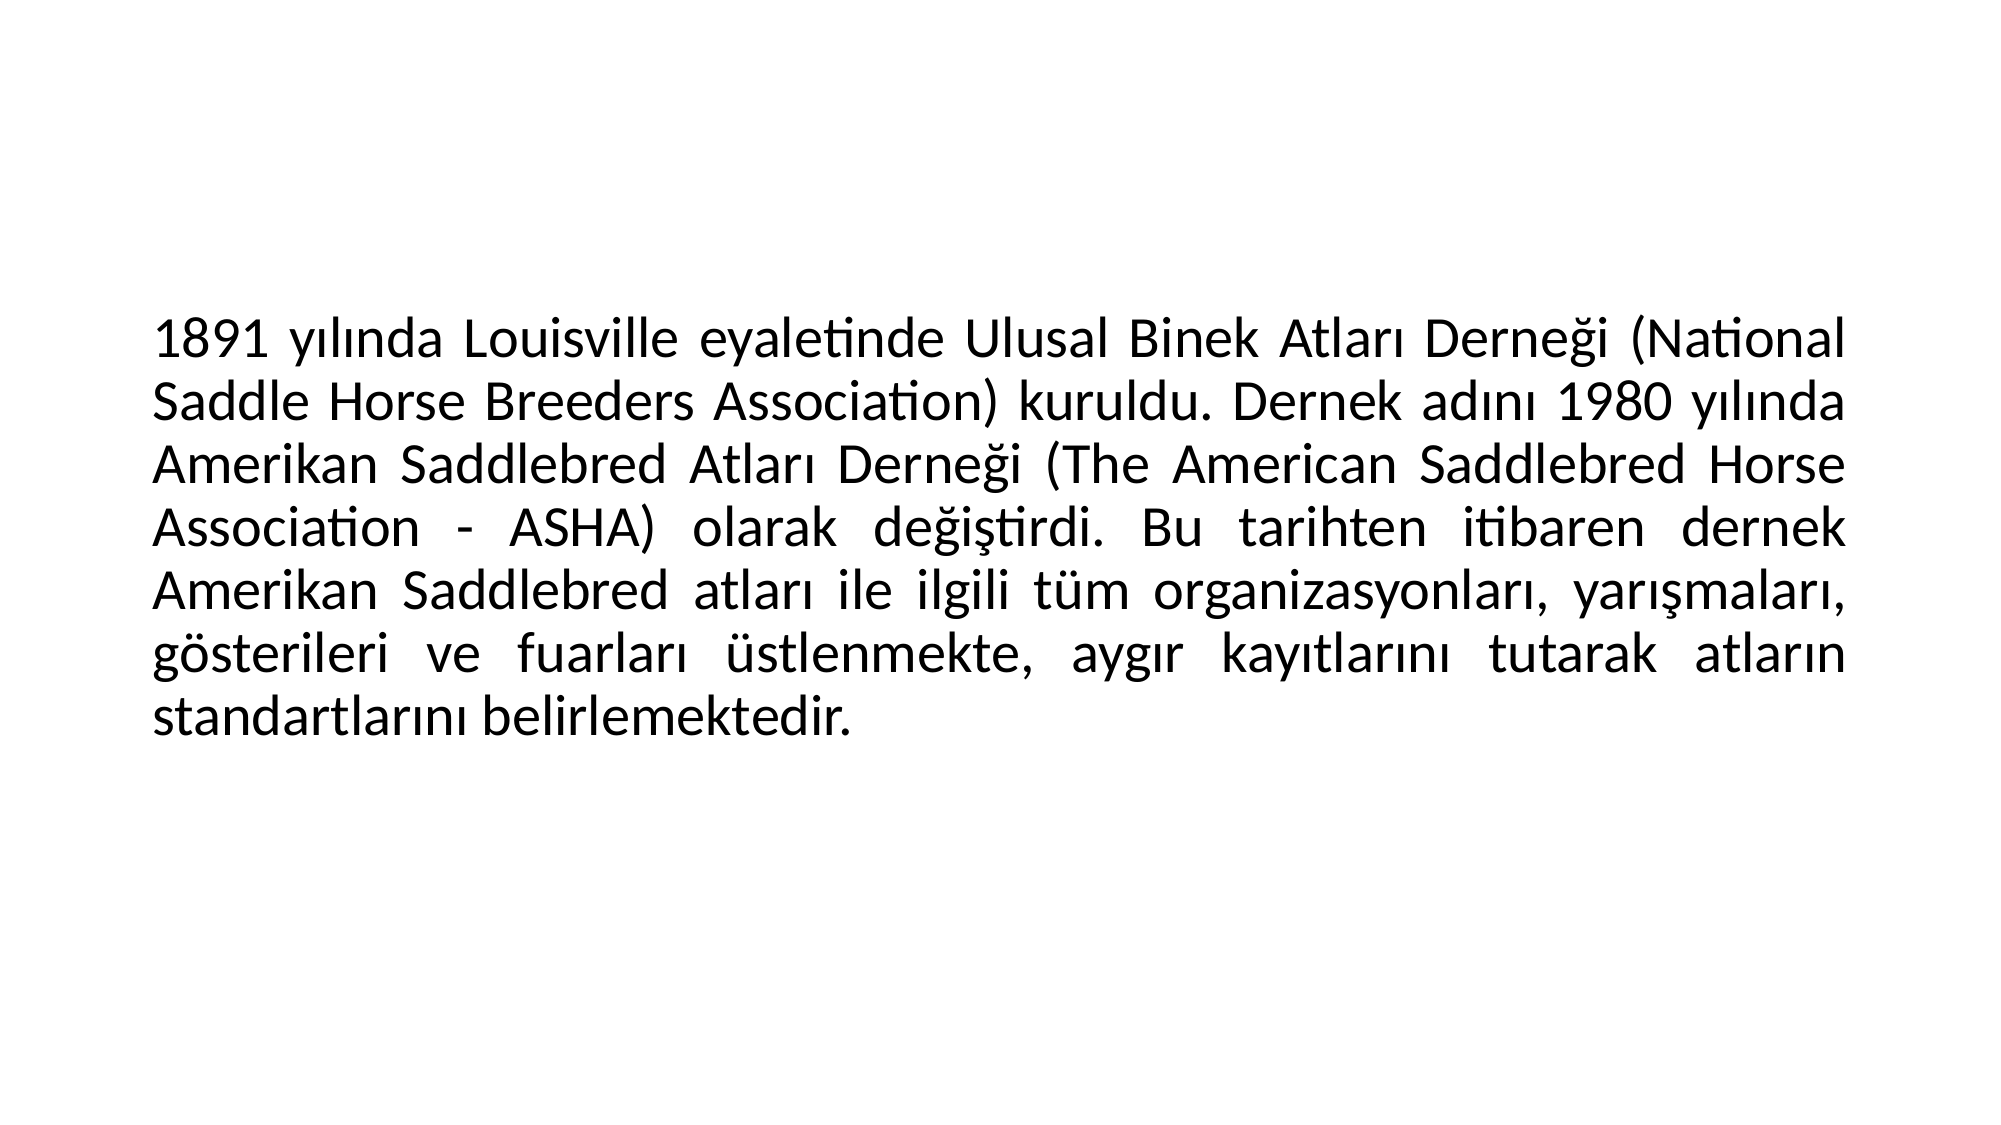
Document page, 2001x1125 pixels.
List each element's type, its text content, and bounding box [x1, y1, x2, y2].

list 1891 yılında Louisville eyaletinde Ulusal Binek Atları Derneği (National Saddle Horse Breeders Association) kuruldu. Dernek adını 1980 yılında Amerikan Saddlebred Atları Derneği (The American Saddlebred Horse Association - ASHA) olarak değiştirdi. Bu tarihten itibaren dernek Amerikan Saddlebred atları ile ilgili tüm organizasyonları, yarışmaları, gösterileri ve fuarları üstlenmekte, aygır kayıtlarını tutarak atların standartlarını belirlemektedir. [137, 299, 1863, 1014]
